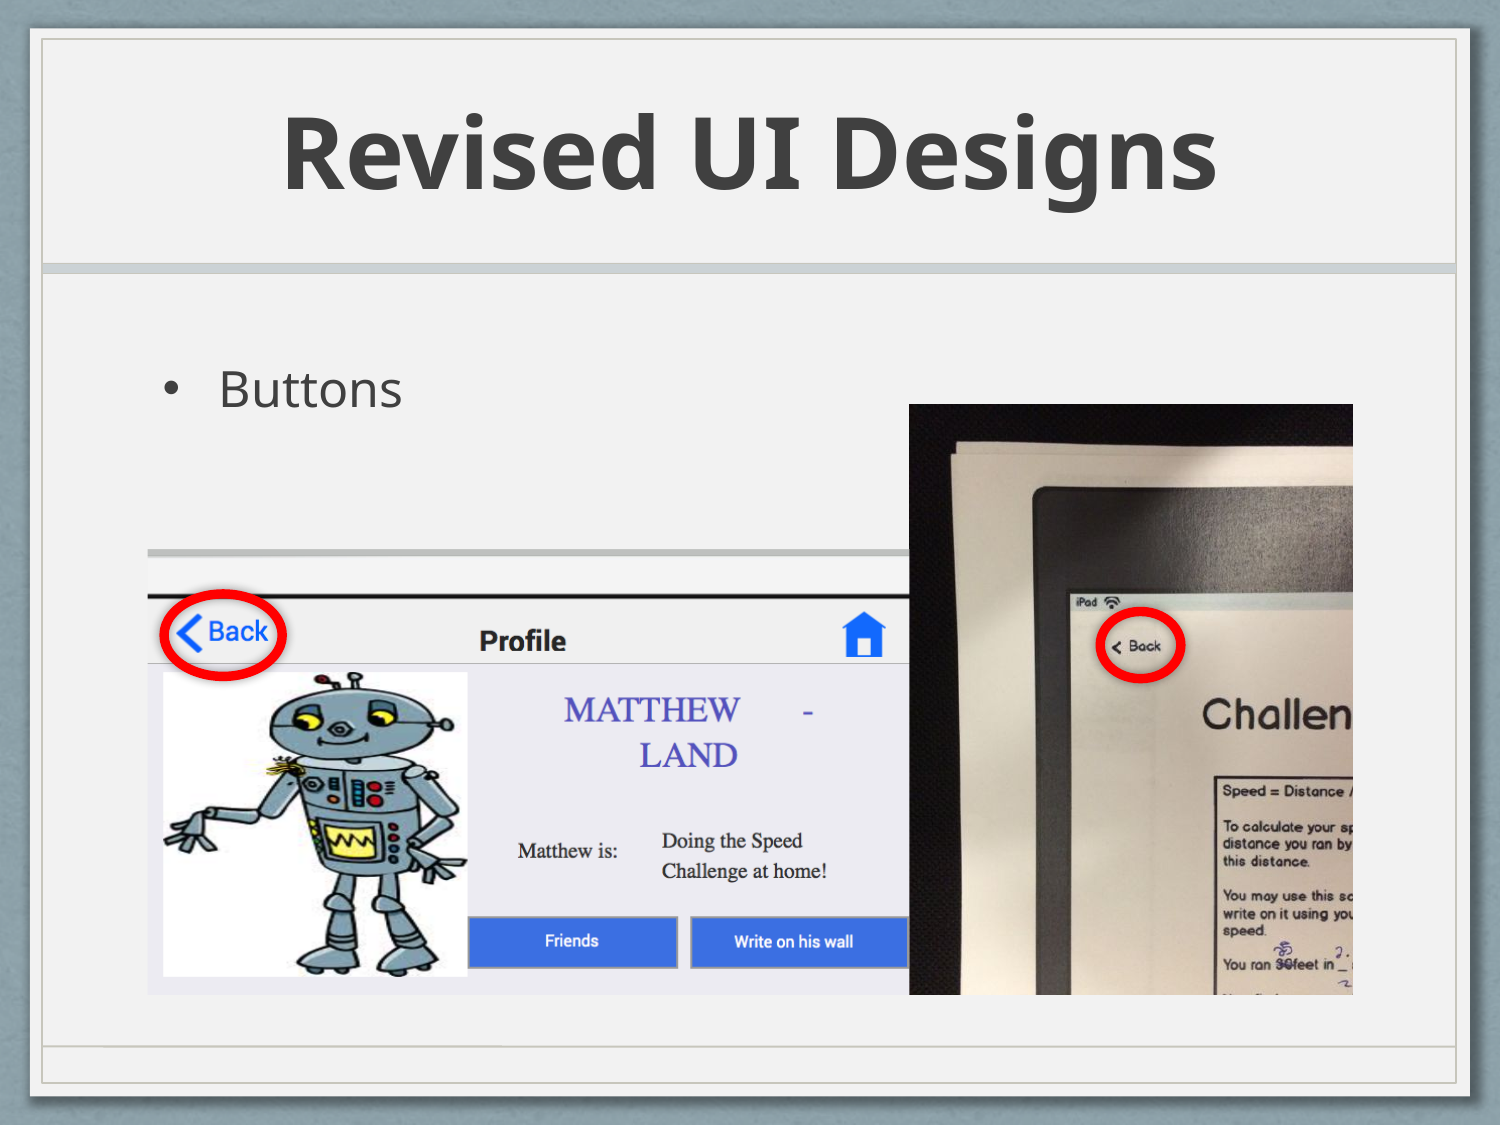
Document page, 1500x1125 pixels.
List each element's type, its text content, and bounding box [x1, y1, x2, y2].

picture [147, 403, 1354, 996]
list Buttons [147, 350, 1353, 543]
title Revised UI Designs [147, 40, 1353, 260]
